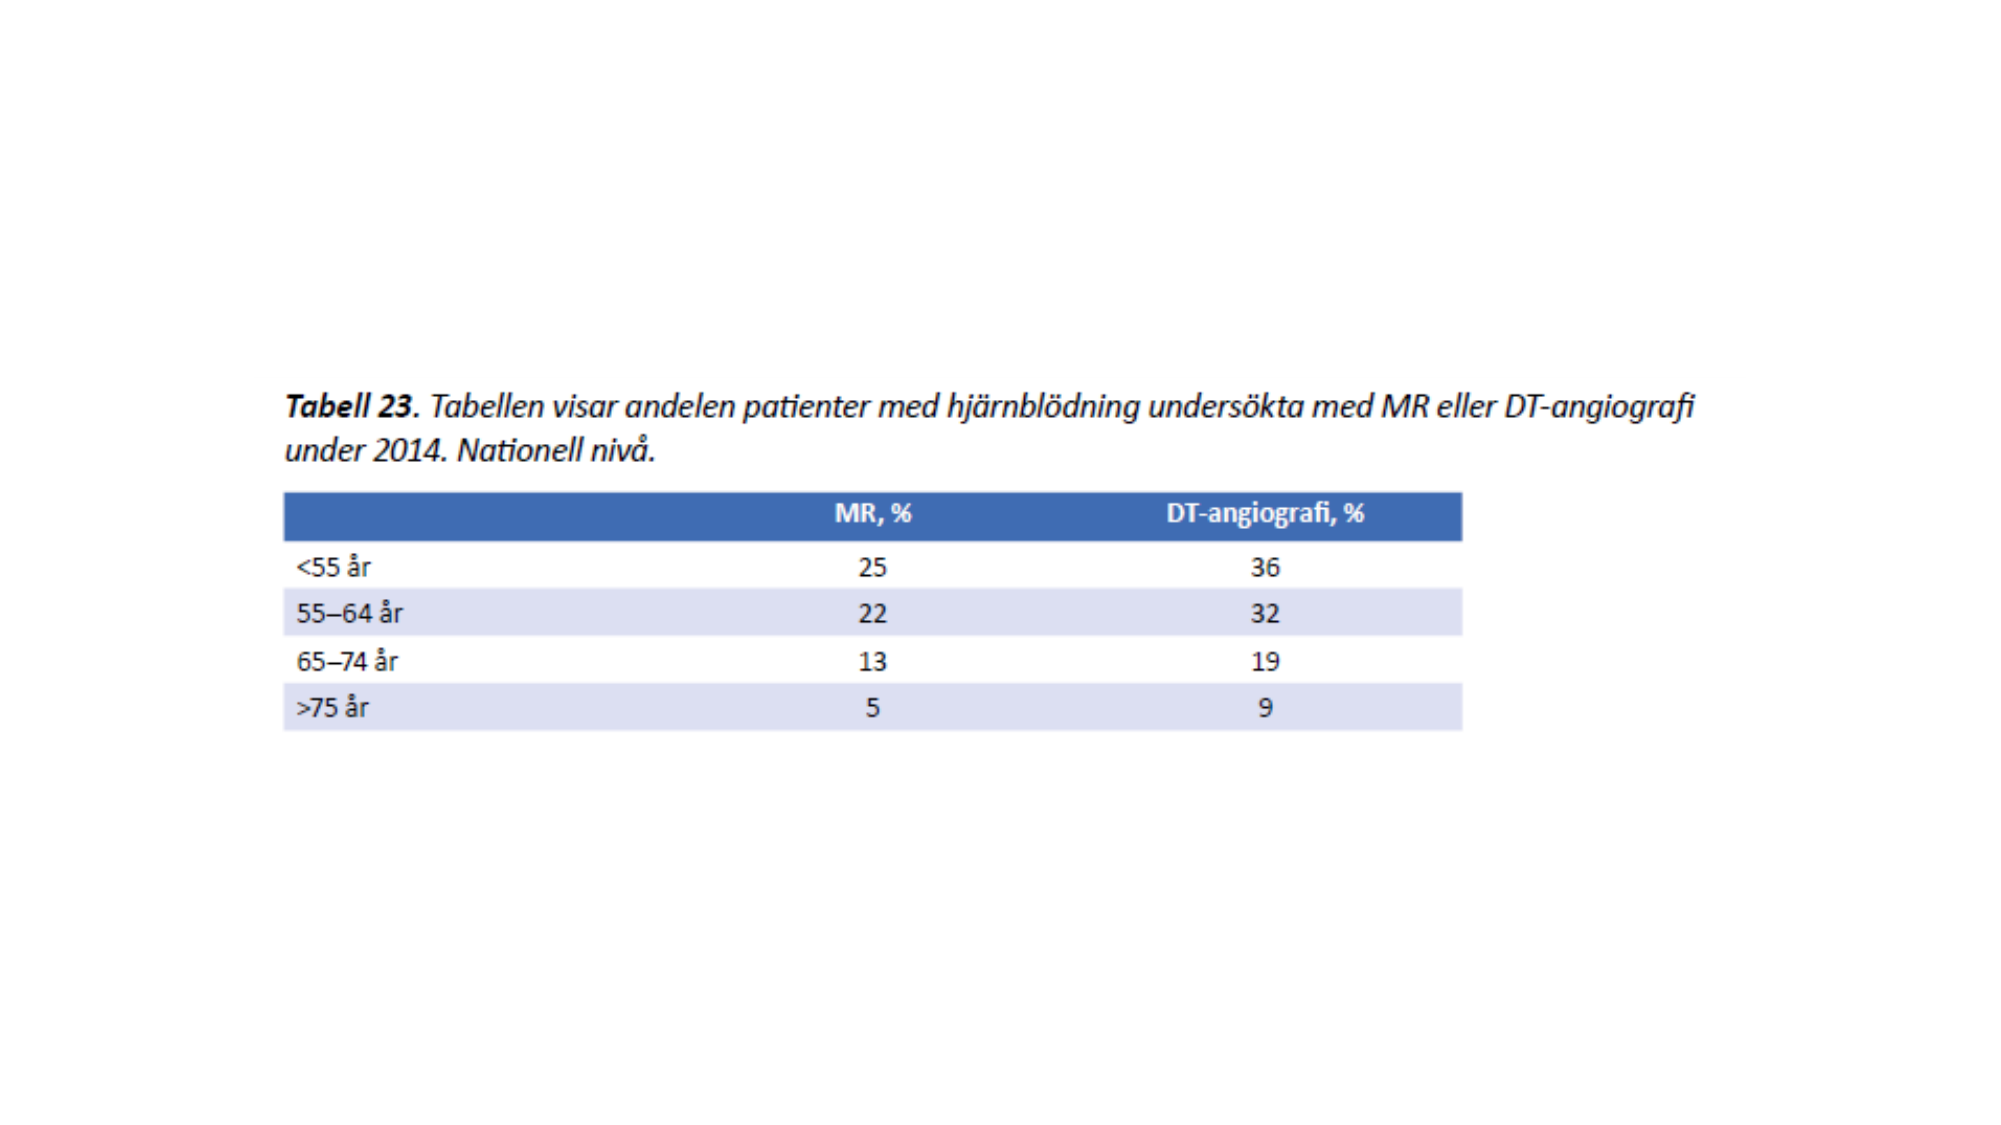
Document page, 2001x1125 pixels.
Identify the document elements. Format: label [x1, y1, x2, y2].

picture [254, 376, 1746, 749]
